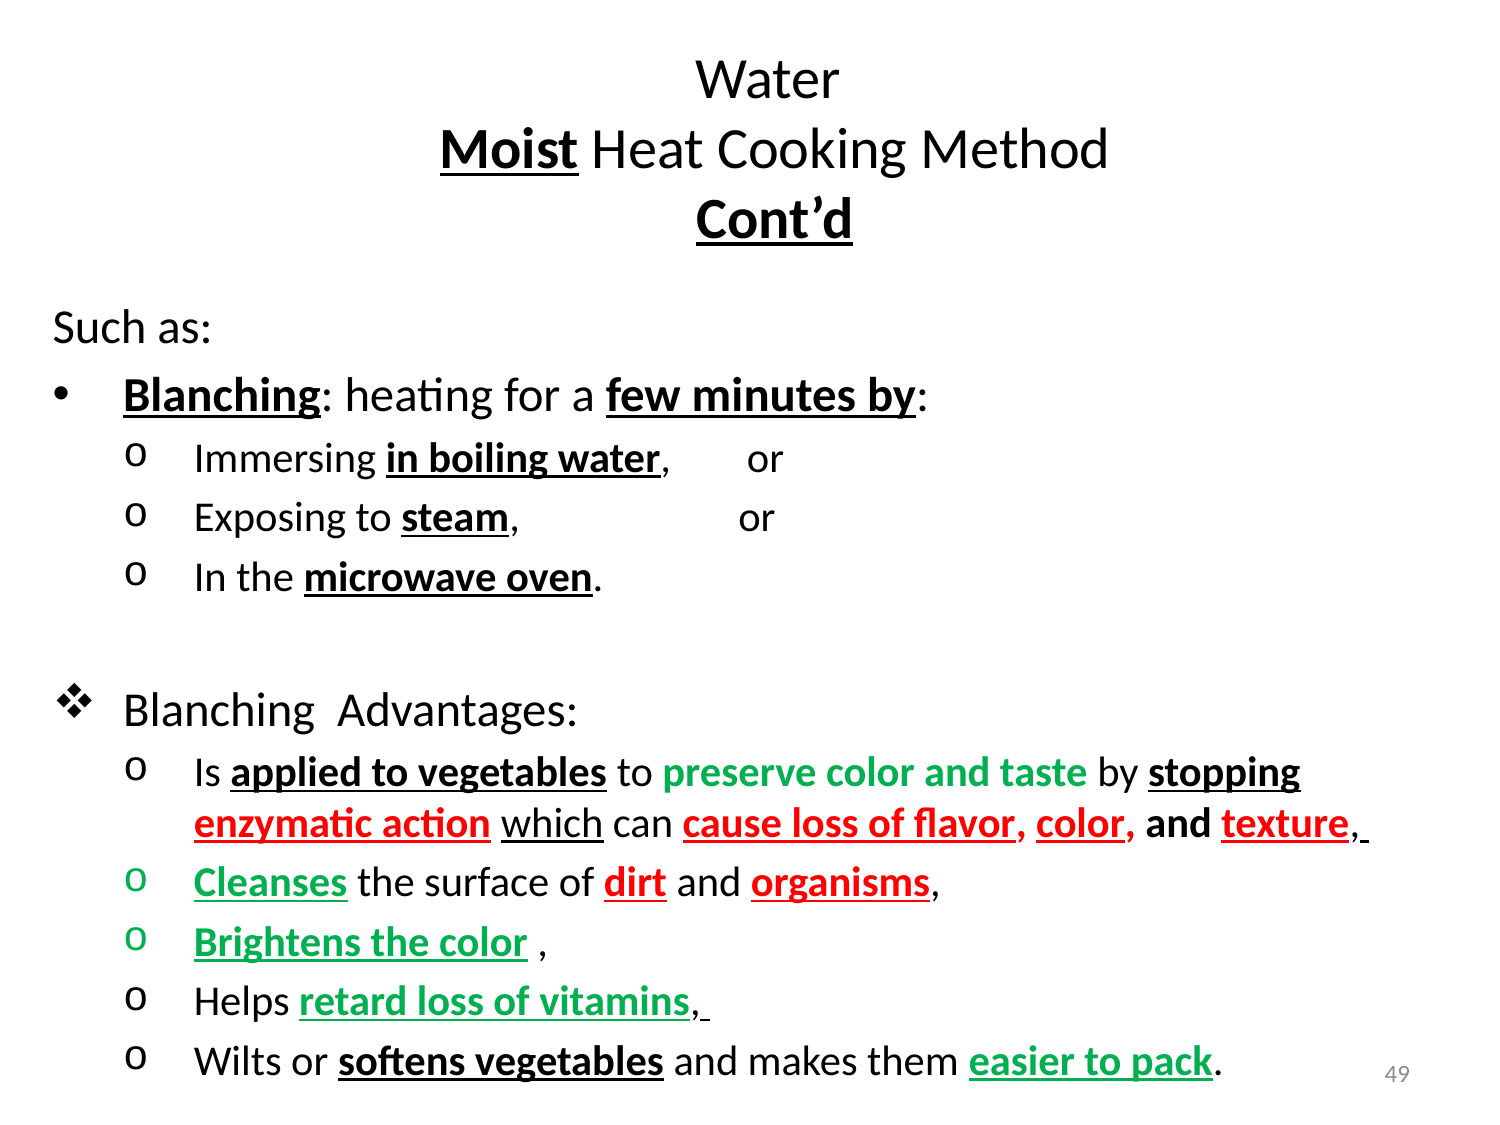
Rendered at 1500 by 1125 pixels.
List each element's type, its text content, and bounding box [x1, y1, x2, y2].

title Water Moist Heat Cooking Method Cont’d [137, 24, 1413, 267]
subtitle Such as: Blanching: heating for a few minutes by: Immersing in boiling water, or Exposing to steam, or In the microwave oven. Blanching Advantages: Is applied to vegetables to preserve color and taste by stopping enzymatic action which can cause loss of flavor, color, and texture, Cleanses the surface of dirt and organisms, Brightens the color , Helps retard loss of vitamins, Wilts or softens vegetables and makes them easier to pack. [37, 287, 1463, 1100]
slide_number 49 [1074, 1042, 1425, 1103]
